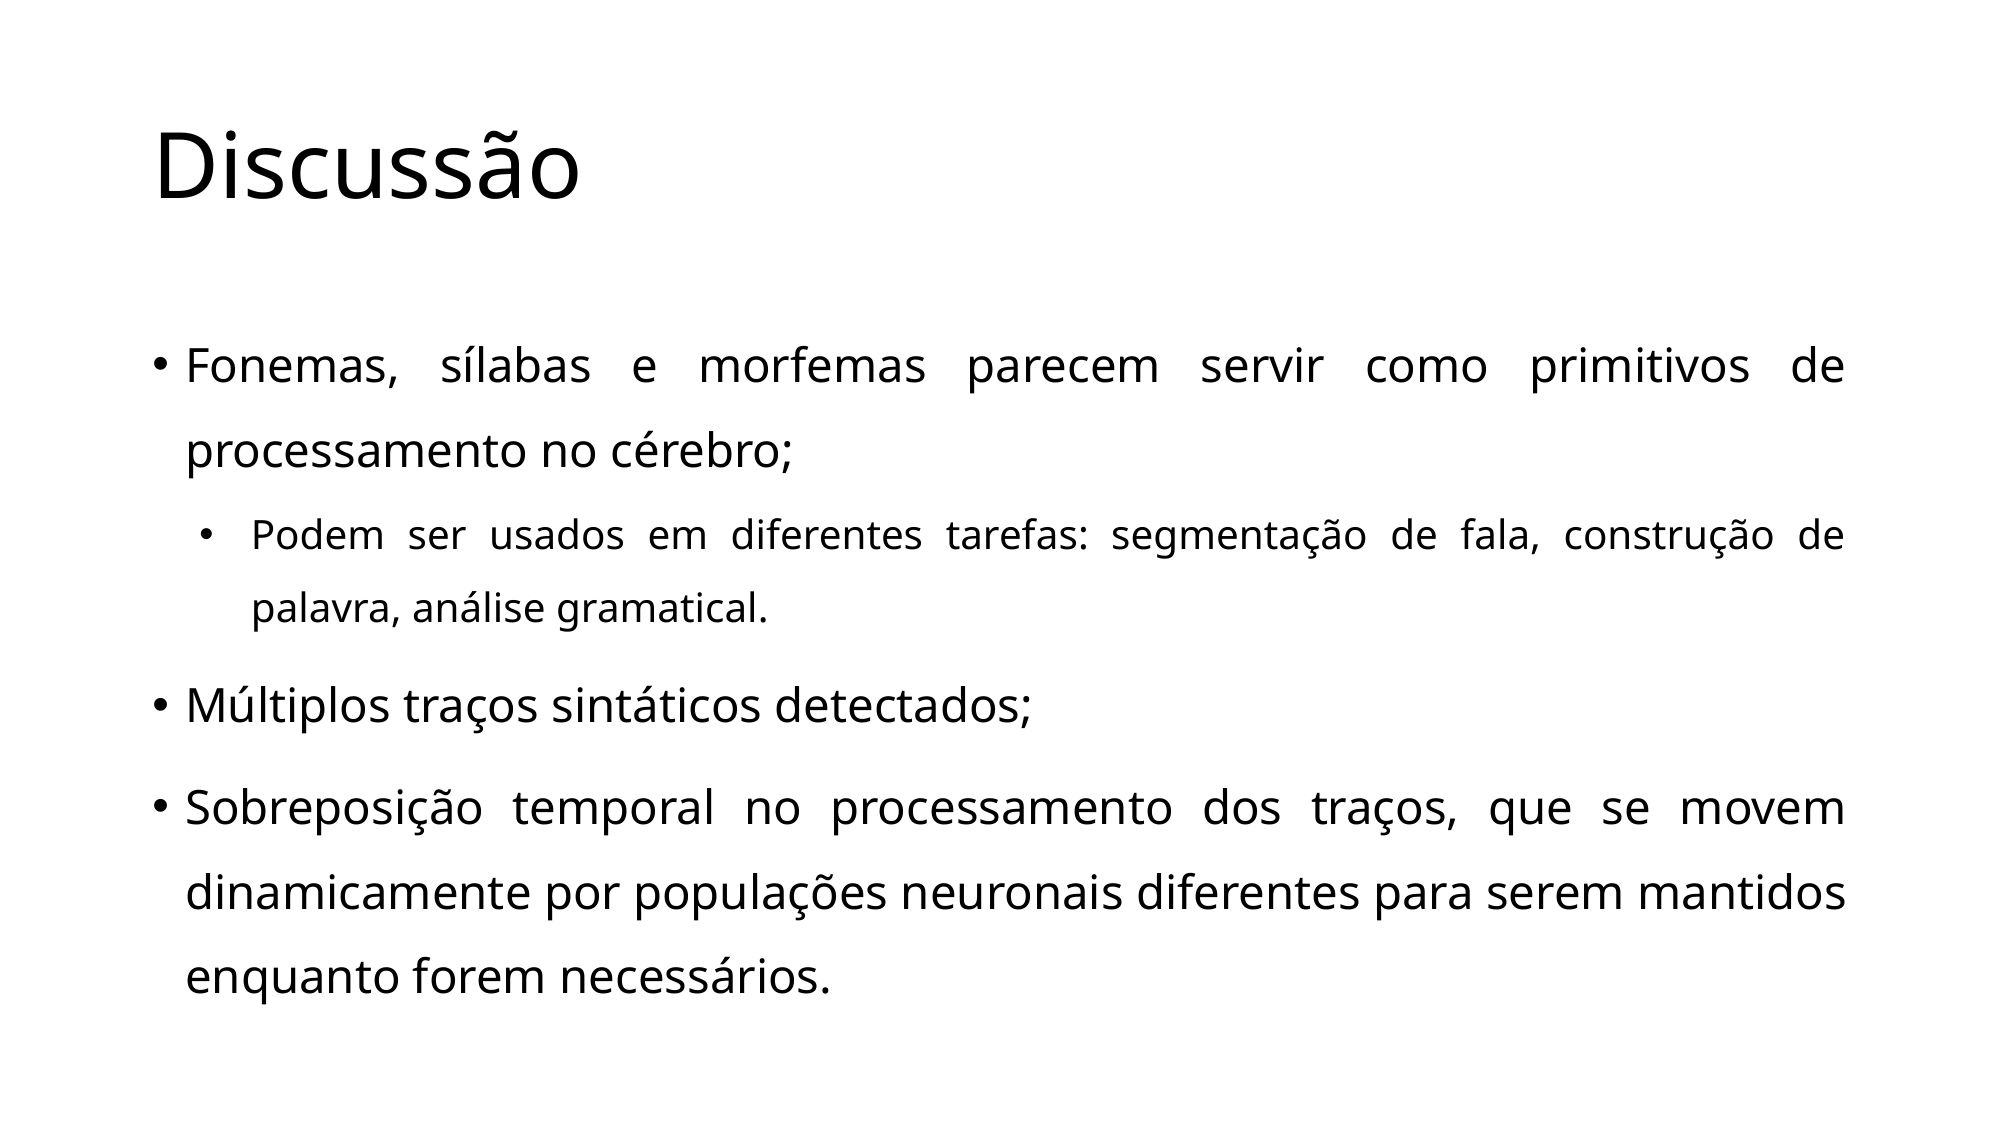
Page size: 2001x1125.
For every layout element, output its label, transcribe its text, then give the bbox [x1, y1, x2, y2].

list Fonemas, sílabas e morfemas parecem servir como primitivos de processamento no cérebro; Podem ser usados em diferentes tarefas: segmentação de fala, construção de palavra, análise gramatical. Múltiplos traços sintáticos detectados; Sobreposição temporal no processamento dos traços, que se movem dinamicamente por populações neuronais diferentes para serem mantidos enquanto forem necessários. [137, 299, 1863, 1014]
title Discussão [137, 59, 1863, 278]
